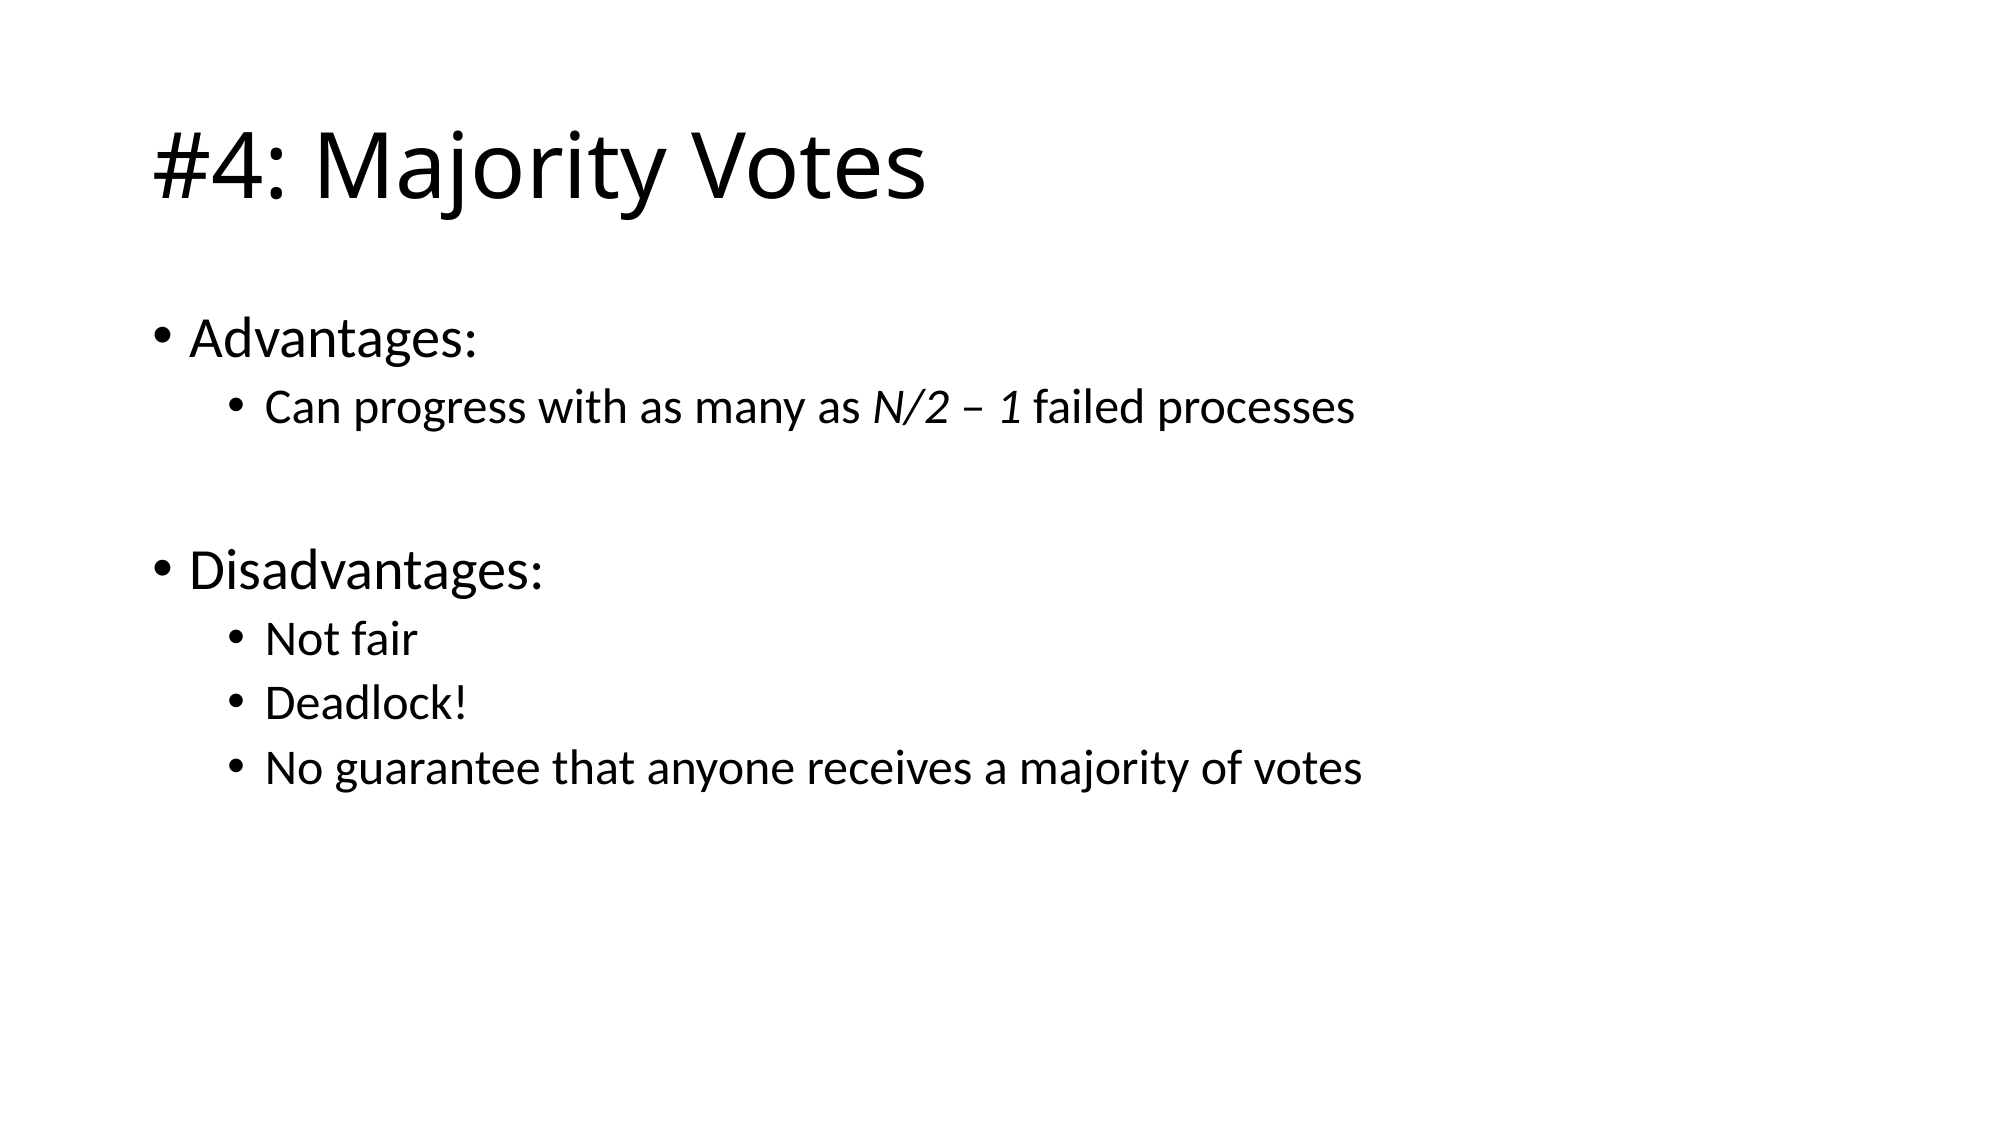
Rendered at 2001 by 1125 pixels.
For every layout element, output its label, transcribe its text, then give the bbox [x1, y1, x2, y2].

list Advantages: Can progress with as many as N/2 – 1 failed processes Disadvantages: Not fair Deadlock! No guarantee that anyone receives a majority of votes [137, 299, 1863, 1014]
title #4: Majority Votes [137, 59, 1863, 278]
